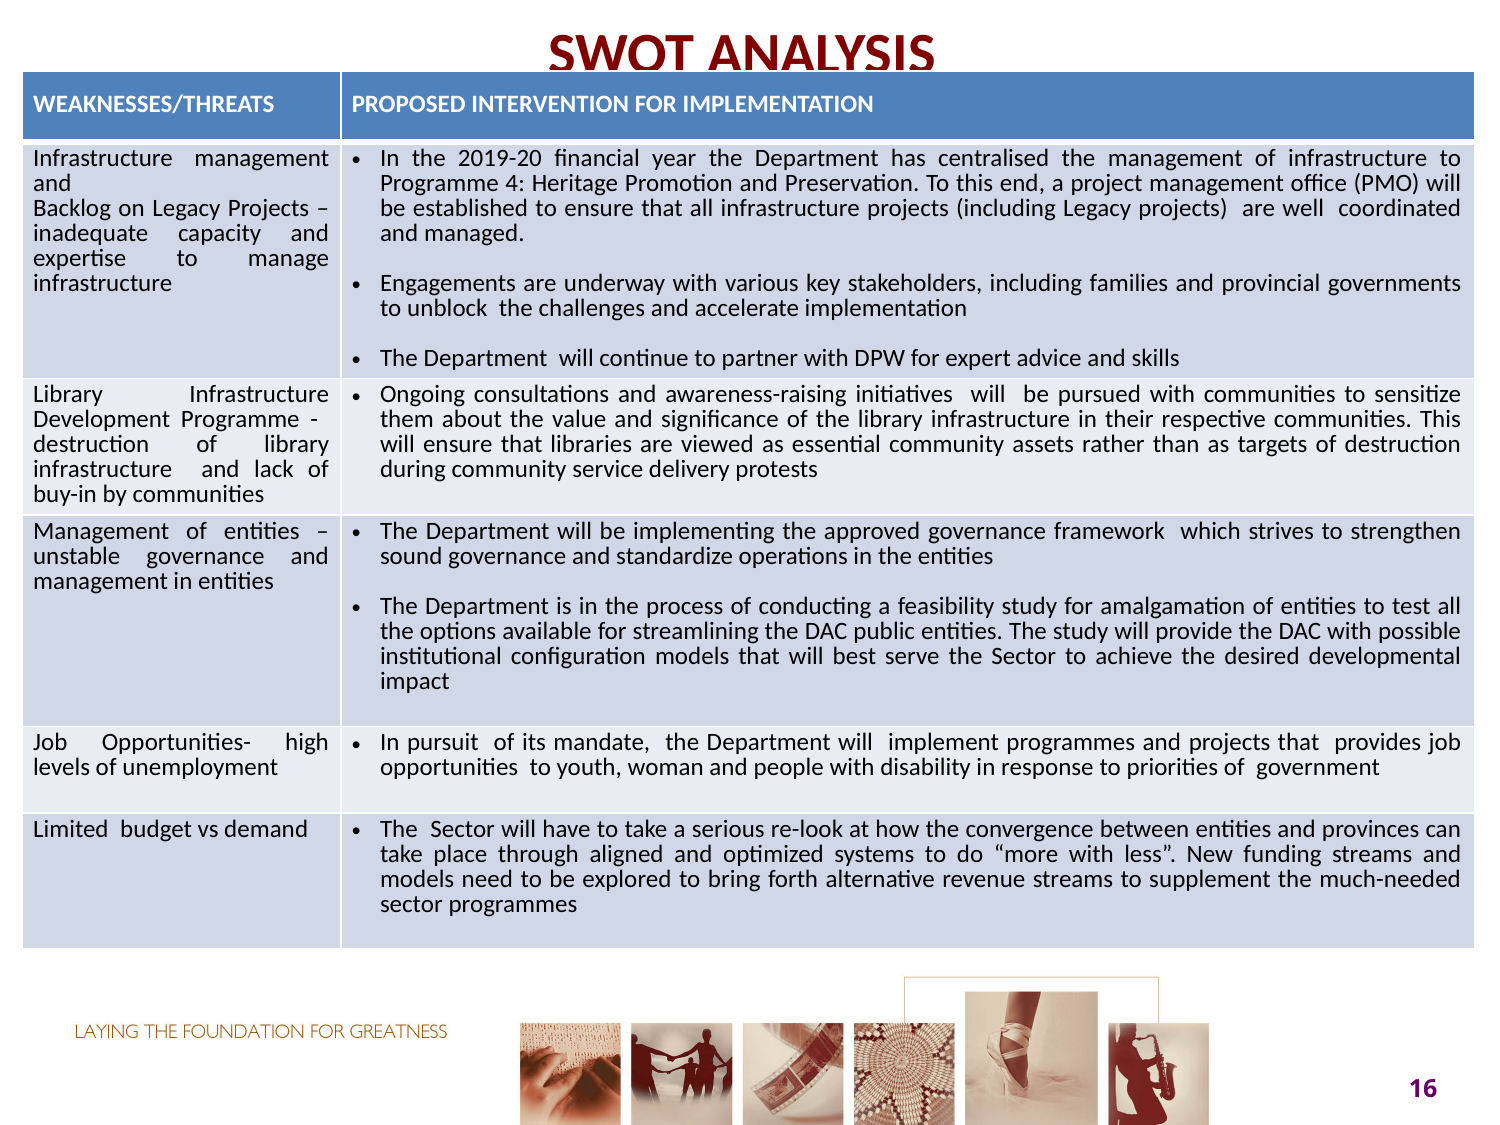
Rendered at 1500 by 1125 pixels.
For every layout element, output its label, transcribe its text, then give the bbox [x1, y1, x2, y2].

table_cell In pursuit of its mandate, the Department will implement programmes and projects that provides job opportunities to youth, woman and people with disability in response to priorities of government [342, 727, 1474, 812]
table_cell Limited budget vs demand [23, 814, 340, 948]
table_header WEAKNESSES/THREATS [23, 72, 340, 139]
table_cell In the 2019-20 financial year the Department has centralised the management of infrastructure to Programme 4: Heritage Promotion and Preservation. To this end, a project management office (PMO) will be established to ensure that all infrastructure projects (including Legacy projects) are well coordinated and managed. Engagements are underway with various key stakeholders, including families and provincial governments to unblock the challenges and accelerate implementation The Department will continue to partner with DPW for expert advice and skills [342, 145, 1474, 378]
table_cell The Department will be implementing the approved governance framework which strives to strengthen sound governance and standardize operations in the entities The Department is in the process of conducting a feasibility study for amalgamation of entities to test all the options available for streamlining the DAC public entities. The study will provide the DAC with possible institutional configuration models that will best serve the Sector to achieve the desired developmental impact [342, 516, 1474, 726]
title SWOT ANALYSIS [242, 7, 1255, 61]
table_header PROPOSED INTERVENTION FOR IMPLEMENTATION [342, 72, 1474, 139]
table_cell Ongoing consultations and awareness-raising initiatives will be pursued with communities to sensitize them about the value and significance of the library infrastructure in their respective communities. This will ensure that libraries are viewed as essential community assets rather than as targets of destruction during community service delivery protests [342, 379, 1474, 514]
table_cell Library Infrastructure Development Programme - destruction of library infrastructure and lack of buy-in by communities [23, 379, 340, 514]
picture [12, 941, 1253, 1125]
table_cell Infrastructure management and Backlog on Legacy Projects – inadequate capacity and expertise to manage infrastructure [23, 145, 340, 378]
table_cell The Sector will have to take a serious re-look at how the convergence between entities and provinces can take place through aligned and optimized systems to do “more with less”. New funding streams and models need to be explored to bring forth alternative revenue streams to supplement the much-needed sector programmes [342, 814, 1474, 948]
slide_number 16 [1352, 1065, 1453, 1125]
table_cell Job Opportunities- high levels of unemployment [23, 727, 340, 812]
table_cell Management of entities – unstable governance and management in entities [23, 516, 340, 726]
